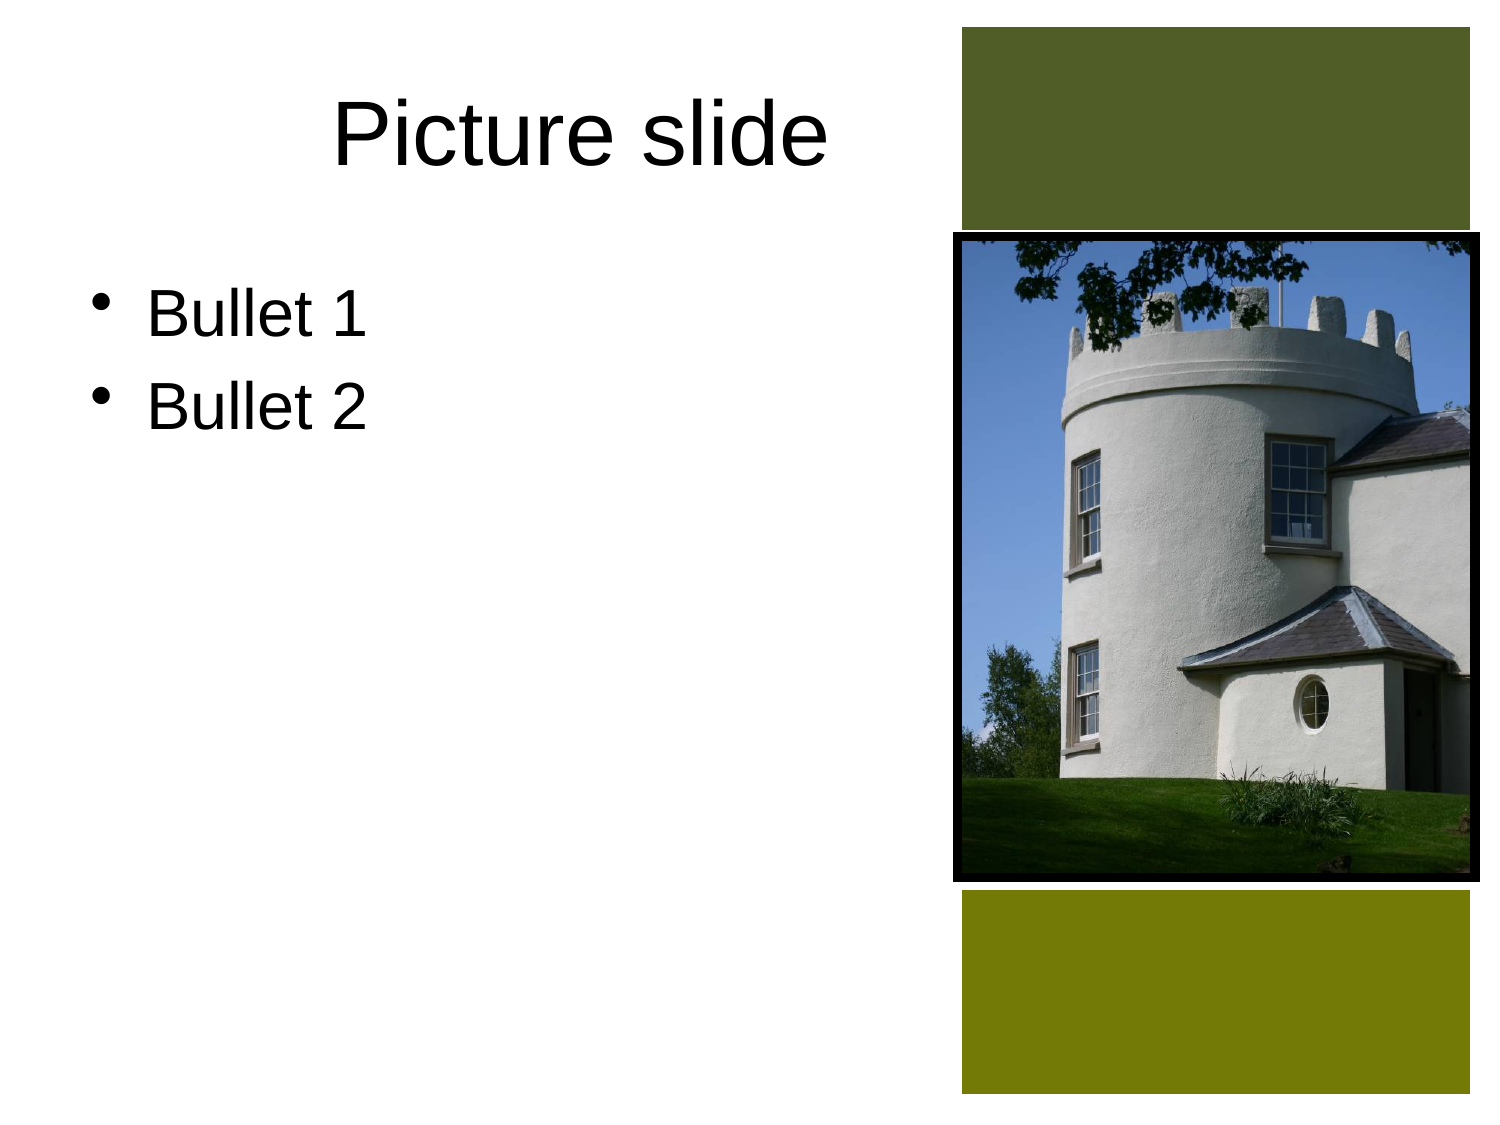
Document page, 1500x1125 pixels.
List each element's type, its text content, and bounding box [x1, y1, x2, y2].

list Bullet 1 Bullet 2 [75, 262, 736, 1005]
title Picture slide [28, 34, 1134, 223]
picture [961, 240, 1471, 874]
